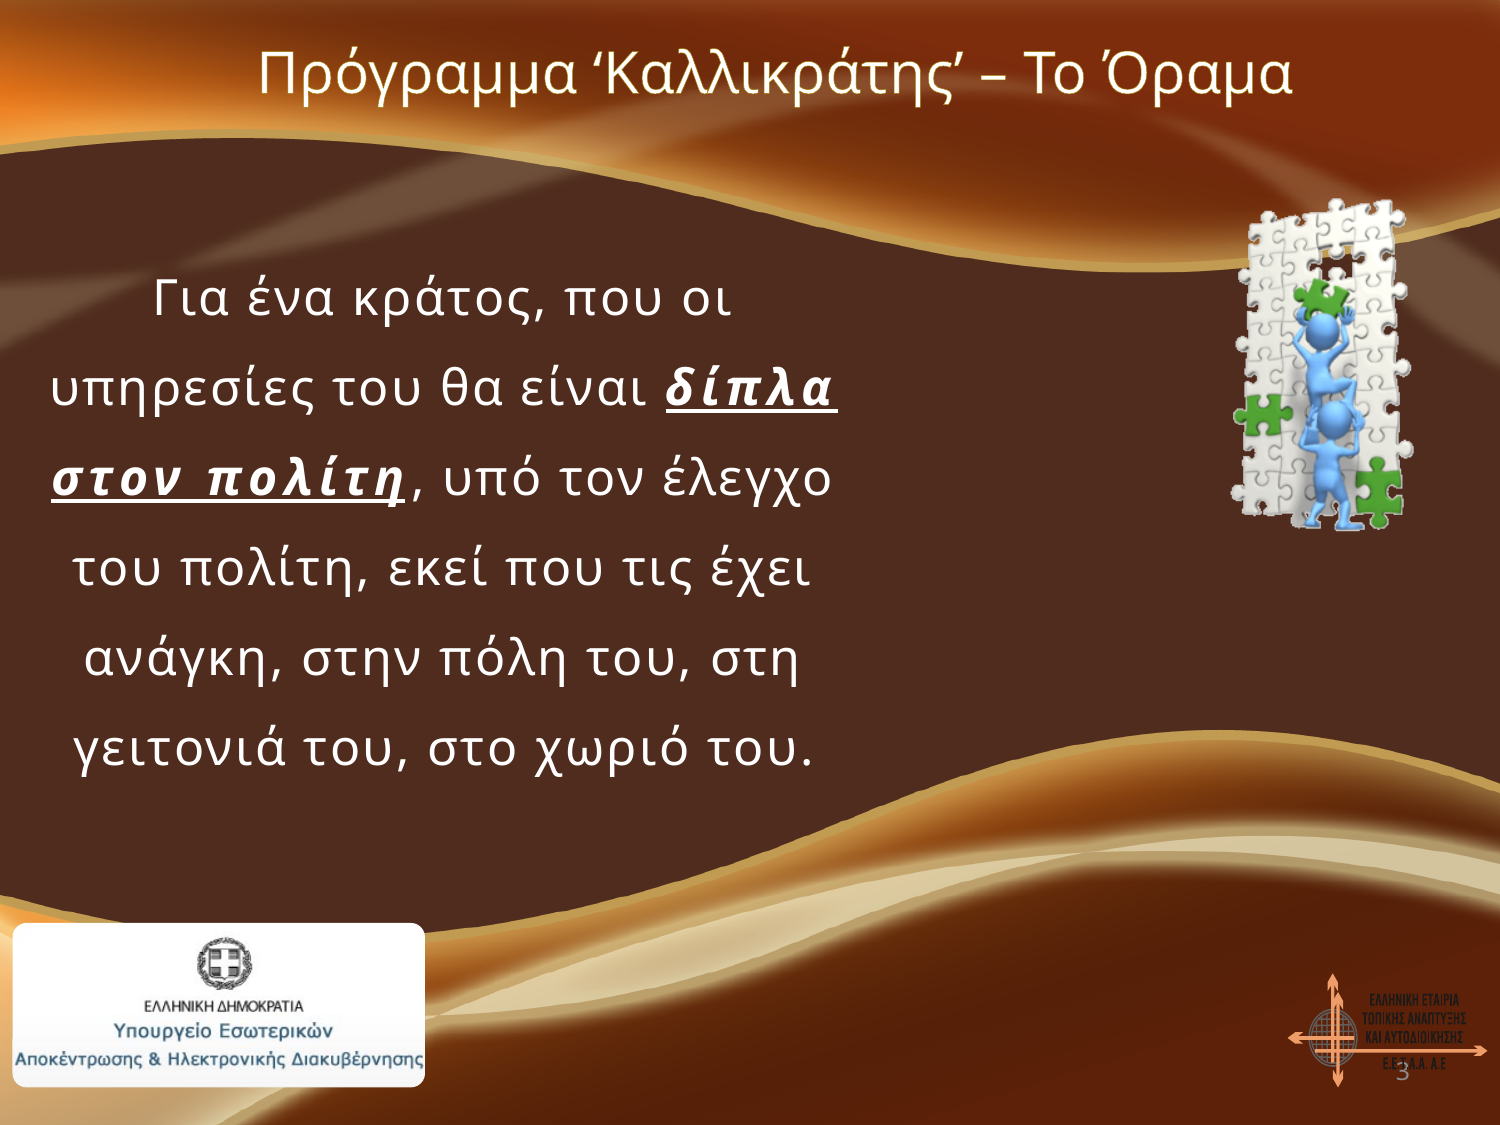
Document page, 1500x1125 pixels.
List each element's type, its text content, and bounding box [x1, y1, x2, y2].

text_box Πρόγραμμα ‘Καλλικράτης’ – Το Όραμα [174, 0, 1375, 113]
picture [0, 0, 1500, 1125]
subtitle [50, 512, 1100, 800]
slide_number 3 [1074, 1042, 1425, 1103]
text_box Για ένα κράτος, που οι υπηρεσίες του θα είναι δίπλα στον πολίτη, υπό τον έλεγχο του πολίτη, εκεί που τις έχει ανάγκη, στην πόλη του, στη γειτονιά του, στο χωριό του. [24, 227, 863, 783]
